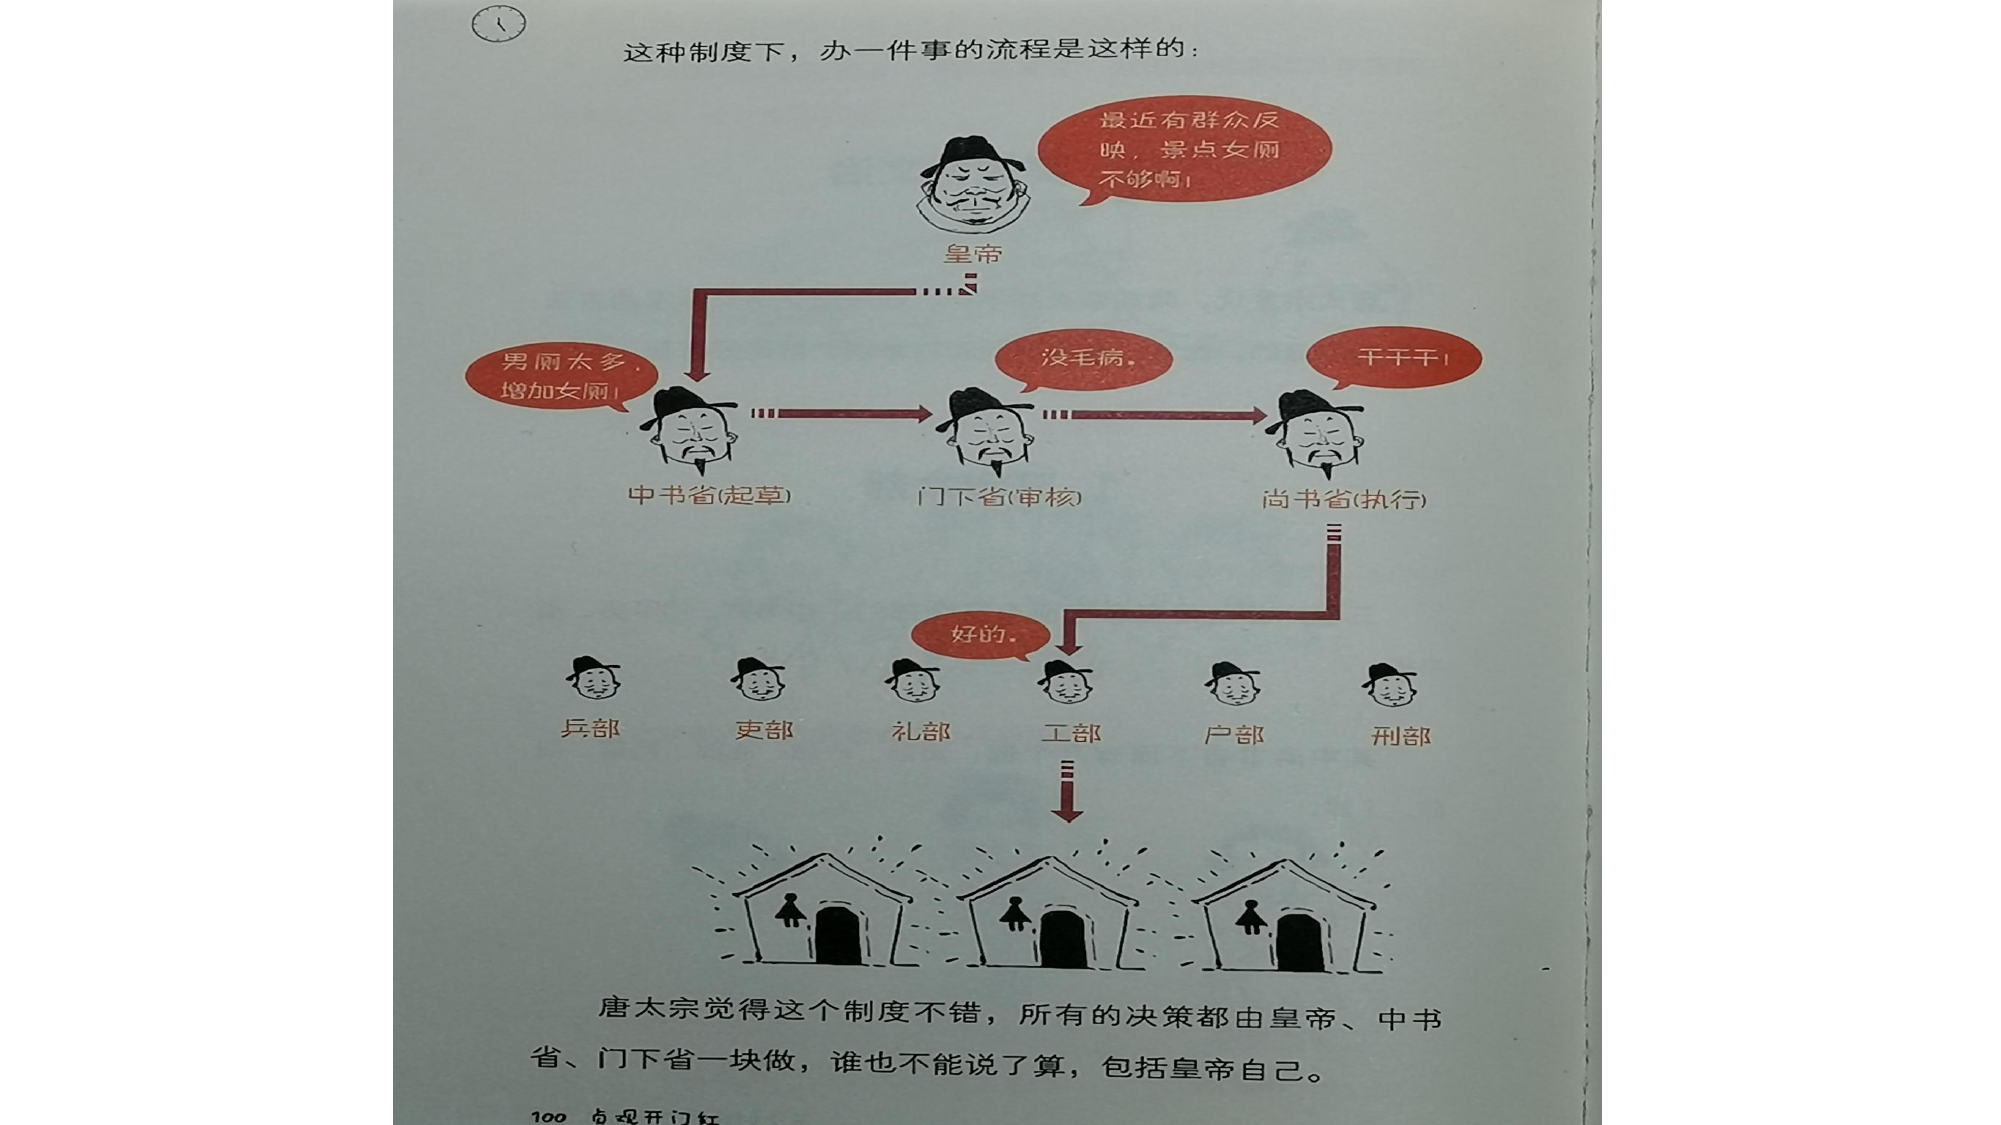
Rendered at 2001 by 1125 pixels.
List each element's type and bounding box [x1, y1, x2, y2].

picture [393, 0, 1602, 1125]
